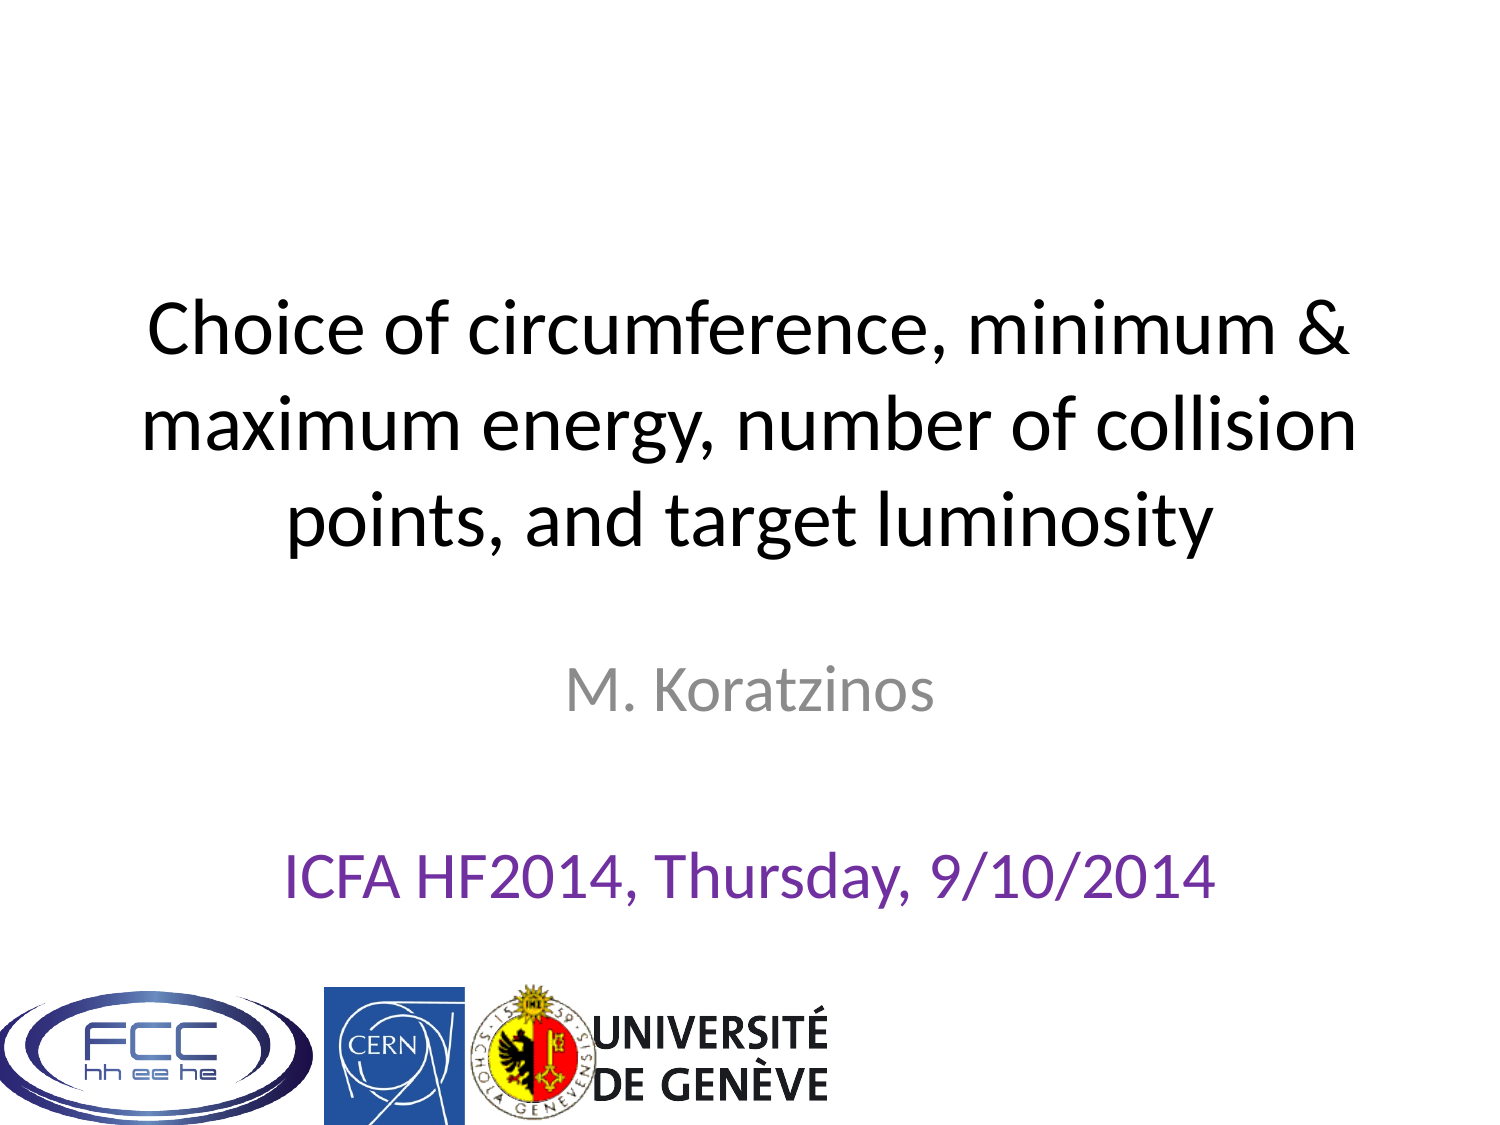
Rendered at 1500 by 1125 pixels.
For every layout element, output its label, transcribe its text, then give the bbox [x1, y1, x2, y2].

subtitle M. Koratzinos ICFA HF2014, Thursday, 9/10/2014 [225, 637, 1275, 1013]
picture [0, 988, 320, 1125]
picture [324, 979, 856, 1125]
title Choice of circumference, minimum & maximum energy, number of collision points, and target luminosity [112, 224, 1388, 613]
